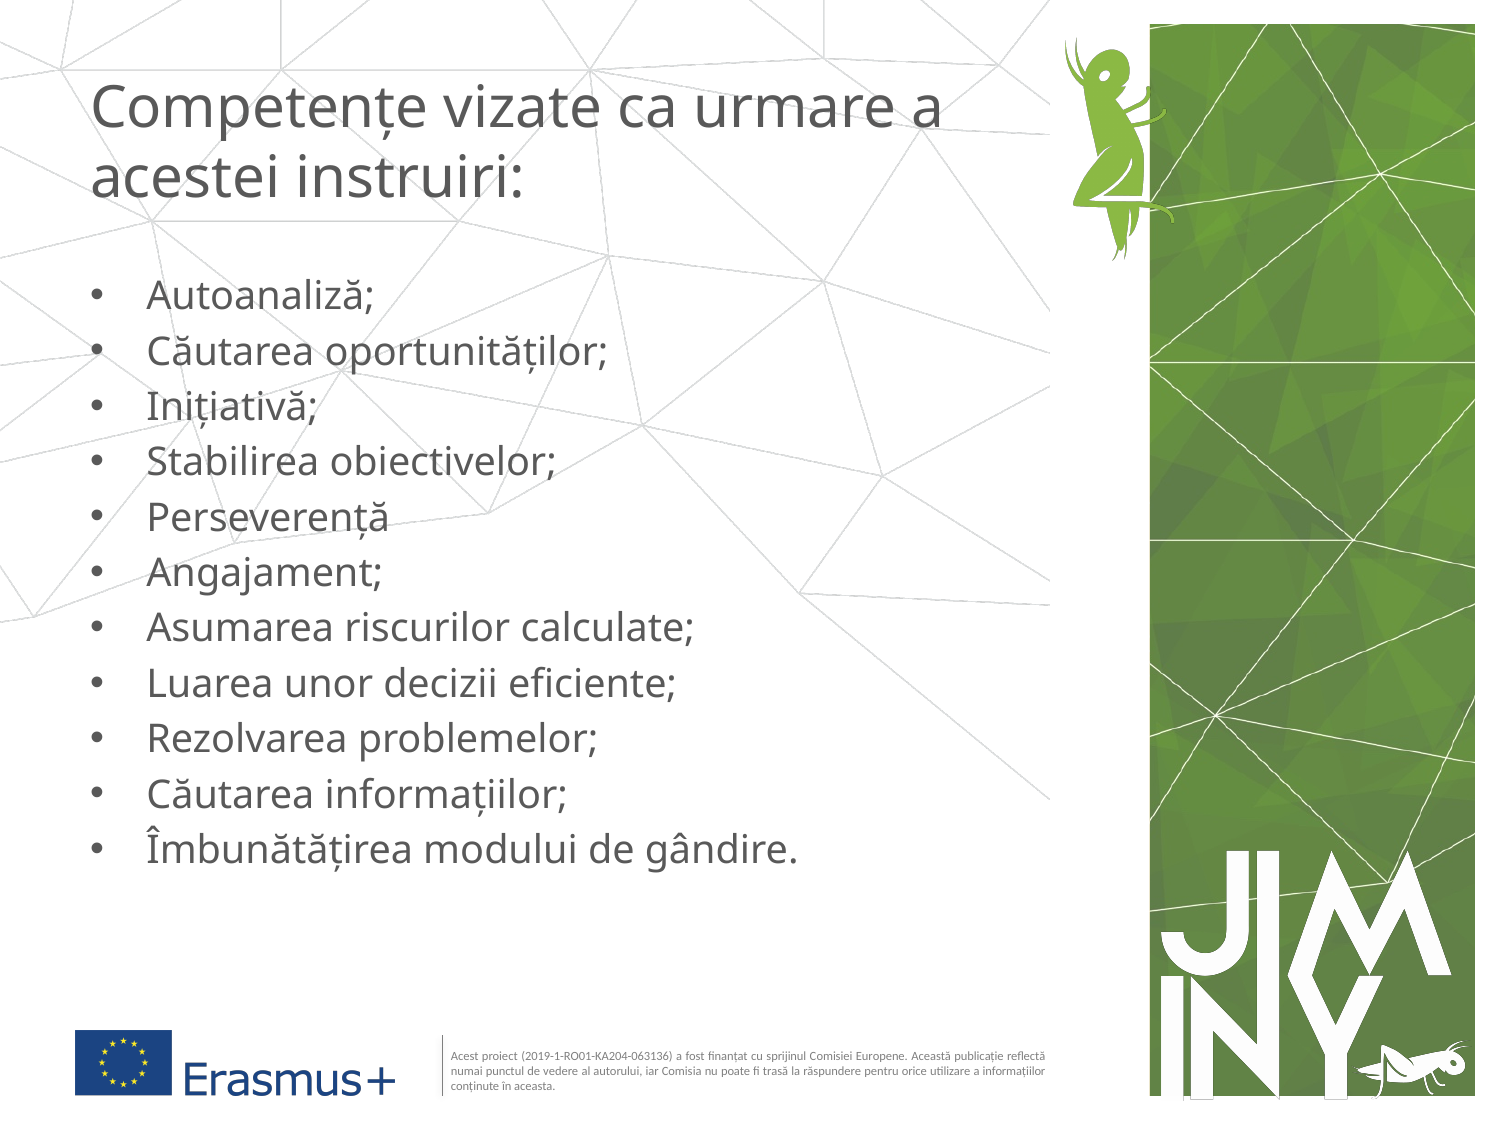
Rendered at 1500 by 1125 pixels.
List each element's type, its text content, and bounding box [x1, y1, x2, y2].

text_box Acest proiect (2019-1-RO01-KA204-063136) a fost finanțat cu sprijinul Comisiei Europene. Această publicație reflectă numai punctul de vedere al autorului, iar Comisia nu poate fi trasă la răspundere pentru orice utilizare a informațiilor conținute în aceasta. [444, 1040, 1060, 1101]
picture [74, 1030, 395, 1097]
picture [0, 0, 1476, 1101]
list Autoanaliză; Căutarea oportunităților; Inițiativă; Stabilirea obiectivelor; Perseverență Angajament; Asumarea riscurilor calculate; Luarea unor decizii eficiente; Rezolvarea problemelor; Căutarea informațiilor; Îmbunătățirea modului de gândire. [75, 806, 1050, 1005]
